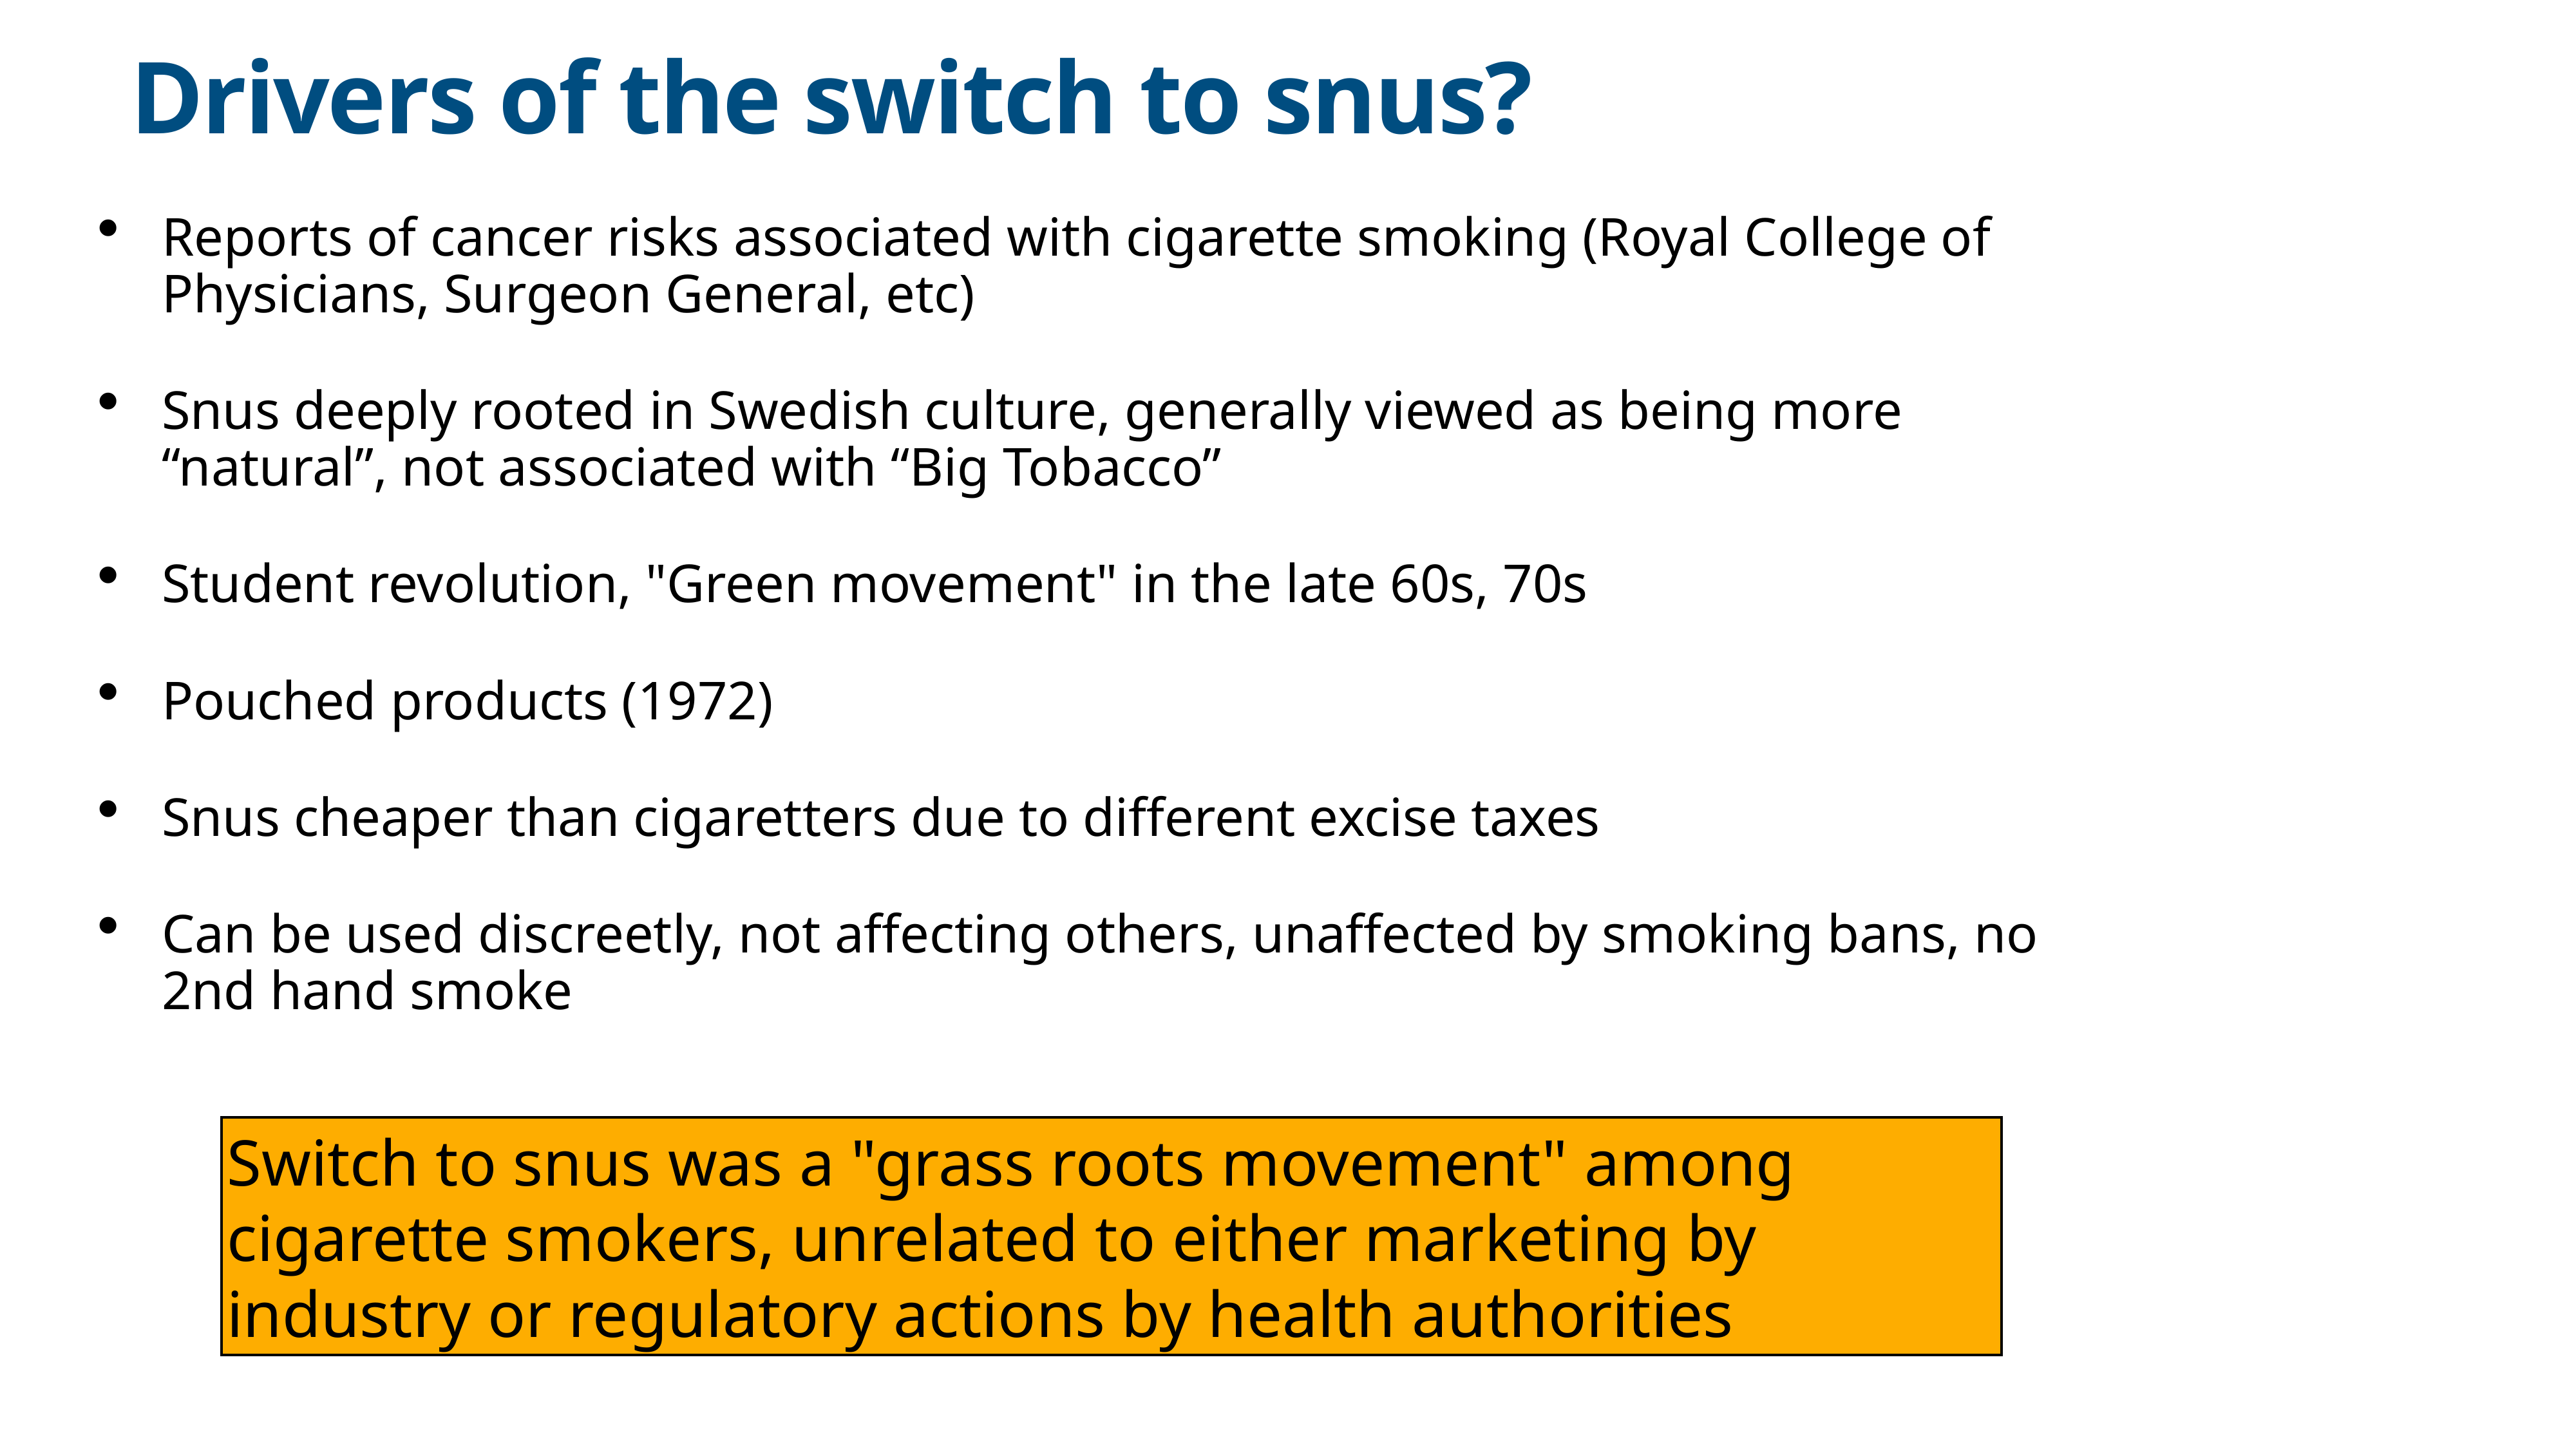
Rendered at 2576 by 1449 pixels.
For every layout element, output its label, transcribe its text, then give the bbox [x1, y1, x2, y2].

text_box Switch to snus was a "grass roots movement" among cigarette smokers, unrelated to either marketing by industry or regulatory actions by health authorities [222, 1117, 2002, 1356]
title Drivers of the switch to snus? [124, 52, 1712, 204]
list Reports of cancer risks associated with cigarette smoking (Royal College of Physicians, Surgeon General, etc) Snus deeply rooted in Swedish culture, generally viewed as being more “natural”, not associated with “Big Tobacco” Student revolution, "Green movement" in the late 60s, 70s Pouched products (1972) Snus cheaper than cigaretters due to different excise taxes Can be used discreetly, not affecting others, unaffected by smoking bans, no 2nd hand smoke [91, 205, 2132, 1083]
